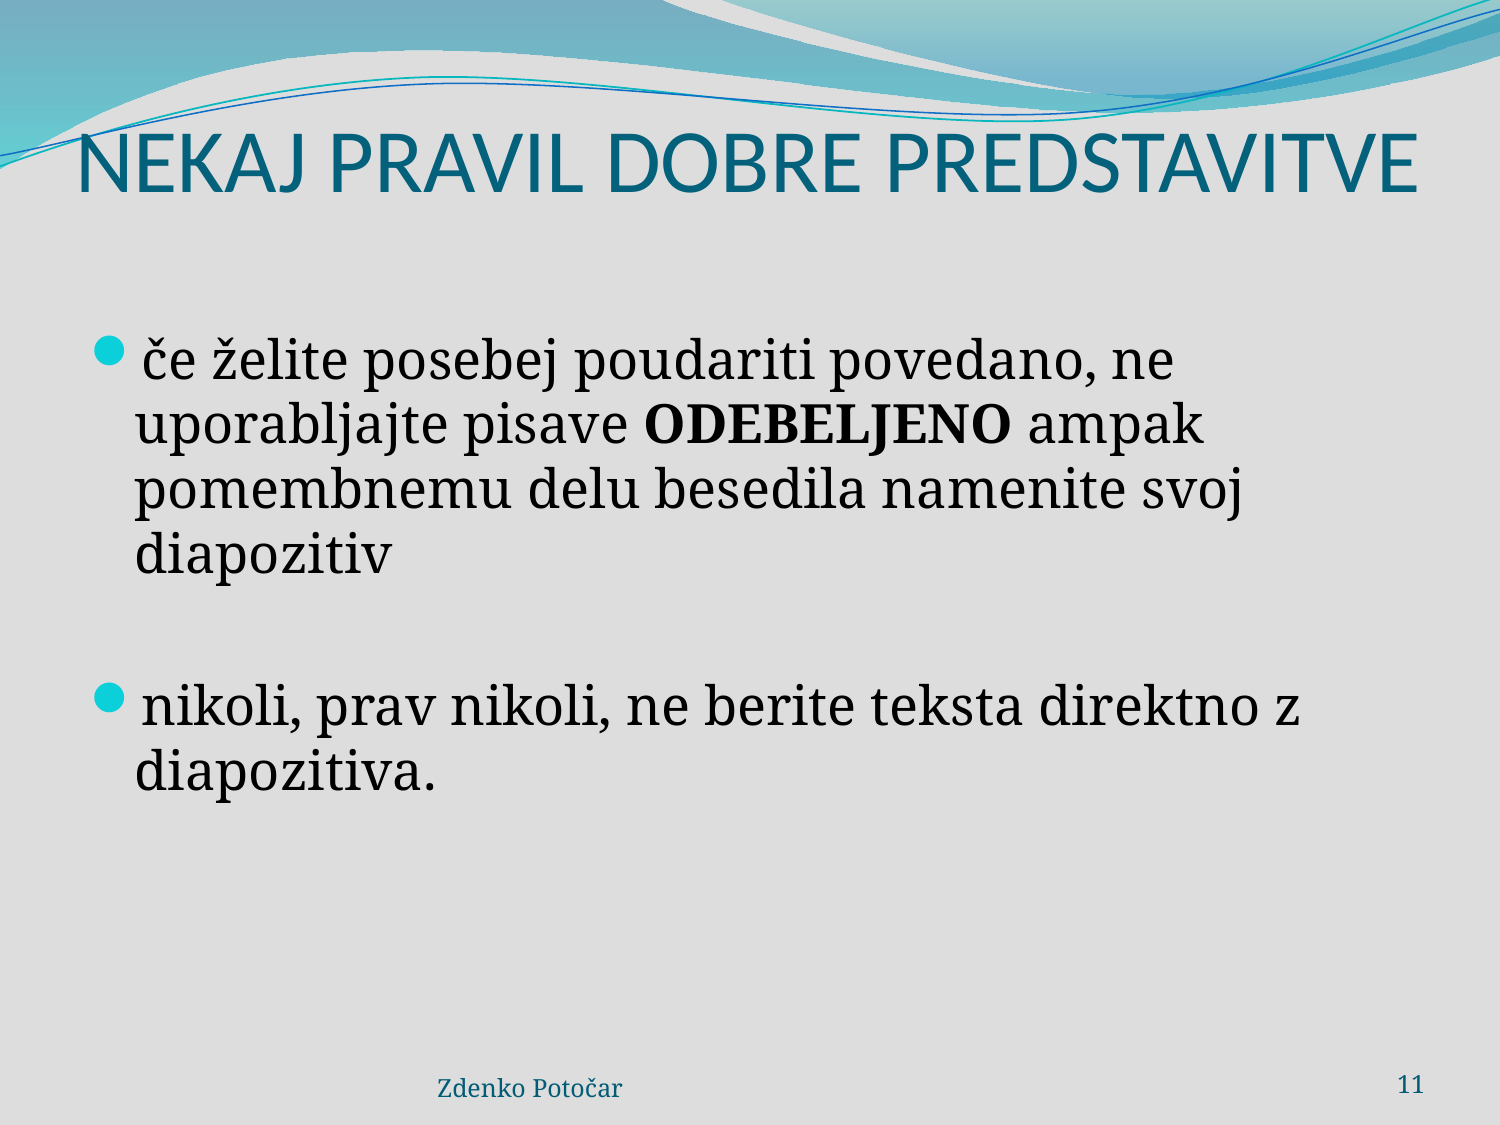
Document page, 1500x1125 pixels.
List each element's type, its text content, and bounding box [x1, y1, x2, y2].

footer Zdenko Potočar [437, 1042, 988, 1103]
slide_number 11 [1299, 1042, 1425, 1103]
title NEKAJ PRAVIL DOBRE PREDSTAVITVE [75, 70, 1425, 211]
list če želite posebej poudariti povedano, ne uporabljajte pisave ODEBELJENO ampak pomembnemu delu besedila namenite svoj diapozitiv nikoli, prav nikoli, ne berite teksta direktno z diapozitiva. [75, 317, 1425, 1038]
